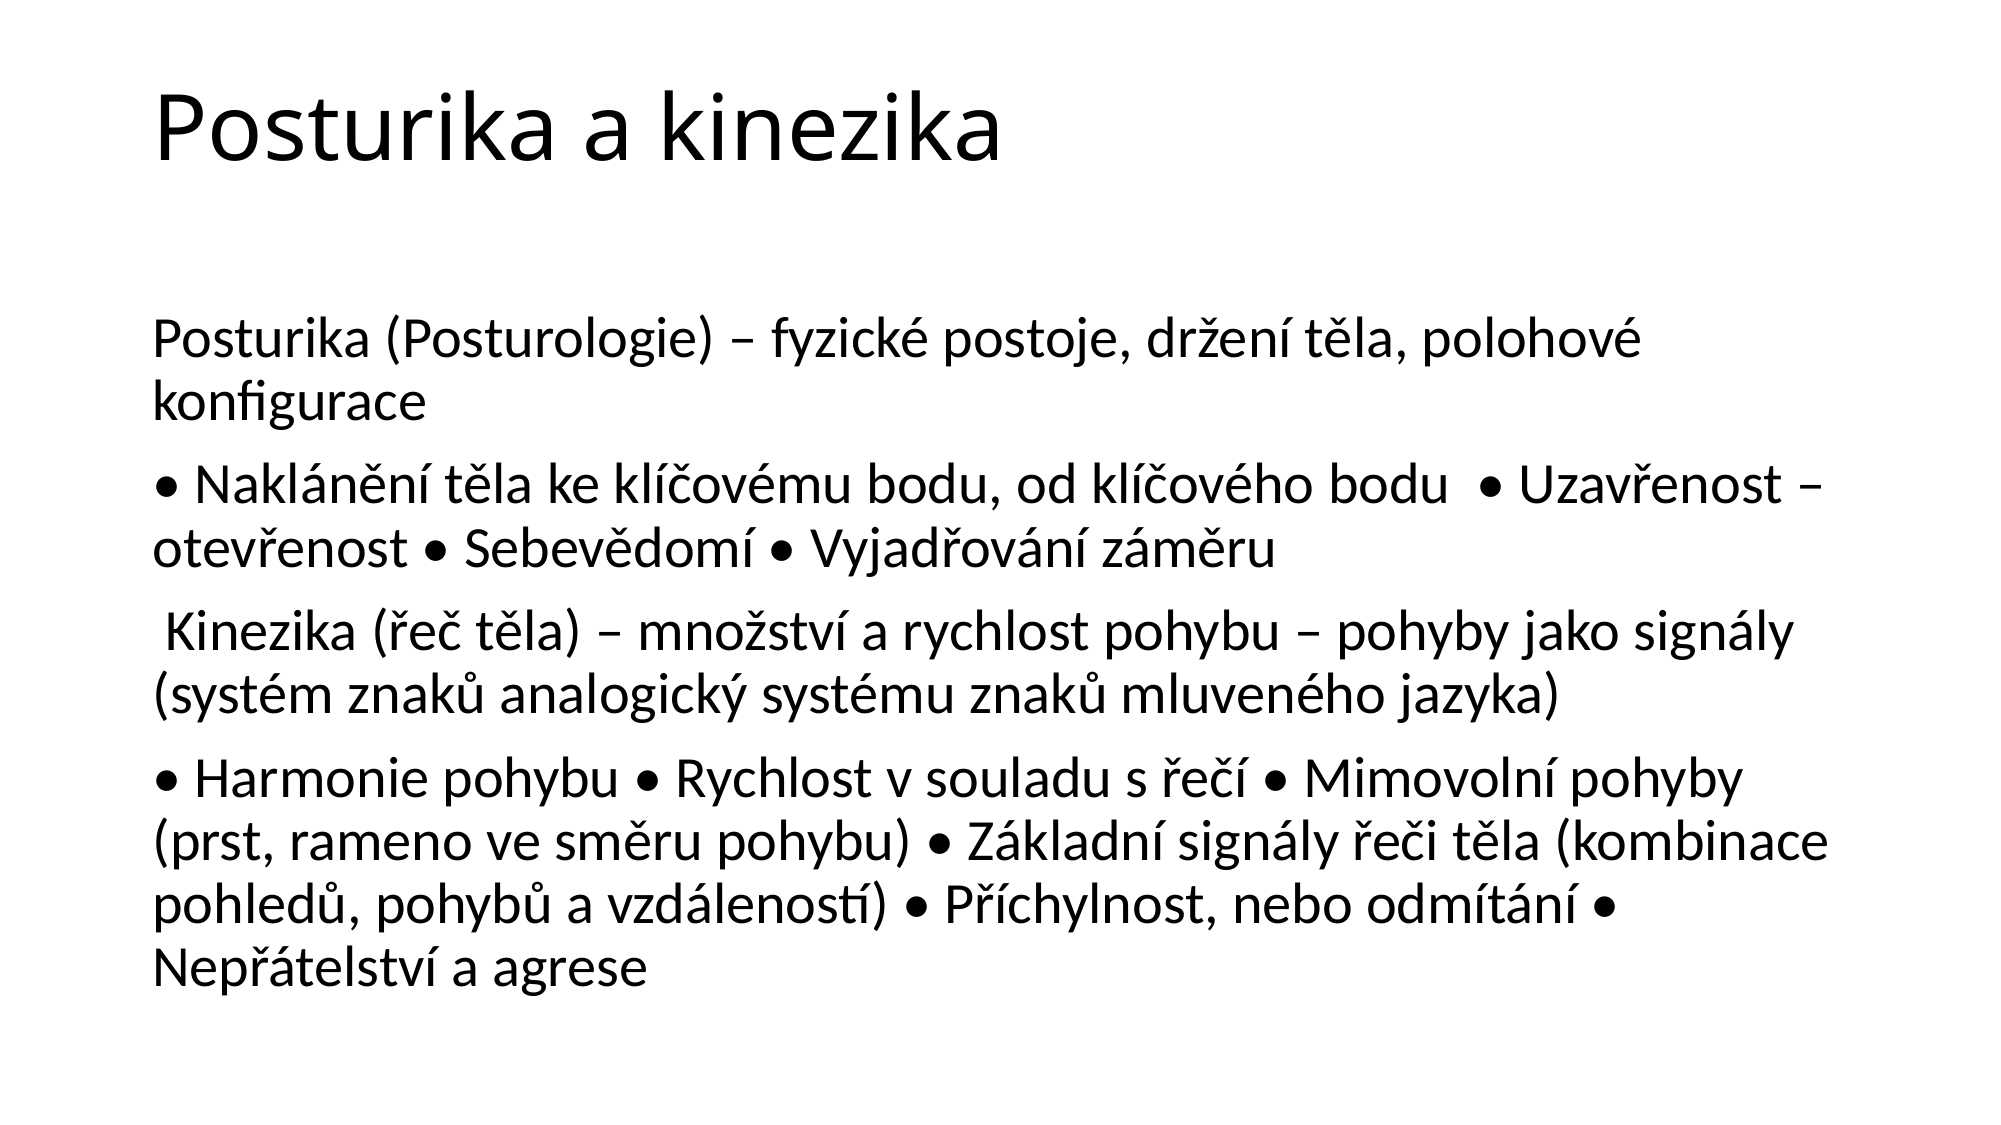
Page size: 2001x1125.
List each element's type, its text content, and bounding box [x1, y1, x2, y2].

title Posturika a kinezika [137, 59, 1863, 202]
list Posturika (Posturologie) – fyzické postoje, držení těla, polohové konfigurace • Naklánění těla ke klíčovému bodu, od klíčového bodu • Uzavřenost – otevřenost • Sebevědomí • Vyjadřování záměru Kinezika (řeč těla) – množství a rychlost pohybu – pohyby jako signály (systém znaků analogický systému znaků mluveného jazyka) • Harmonie pohybu • Rychlost v souladu s řečí • Mimovolní pohyby (prst, rameno ve směru pohybu) • Základní signály řeči těla (kombinace pohledů, pohybů a vzdáleností) • Příchylnost, nebo odmítání • Nepřátelství a agrese [137, 299, 1863, 1014]
